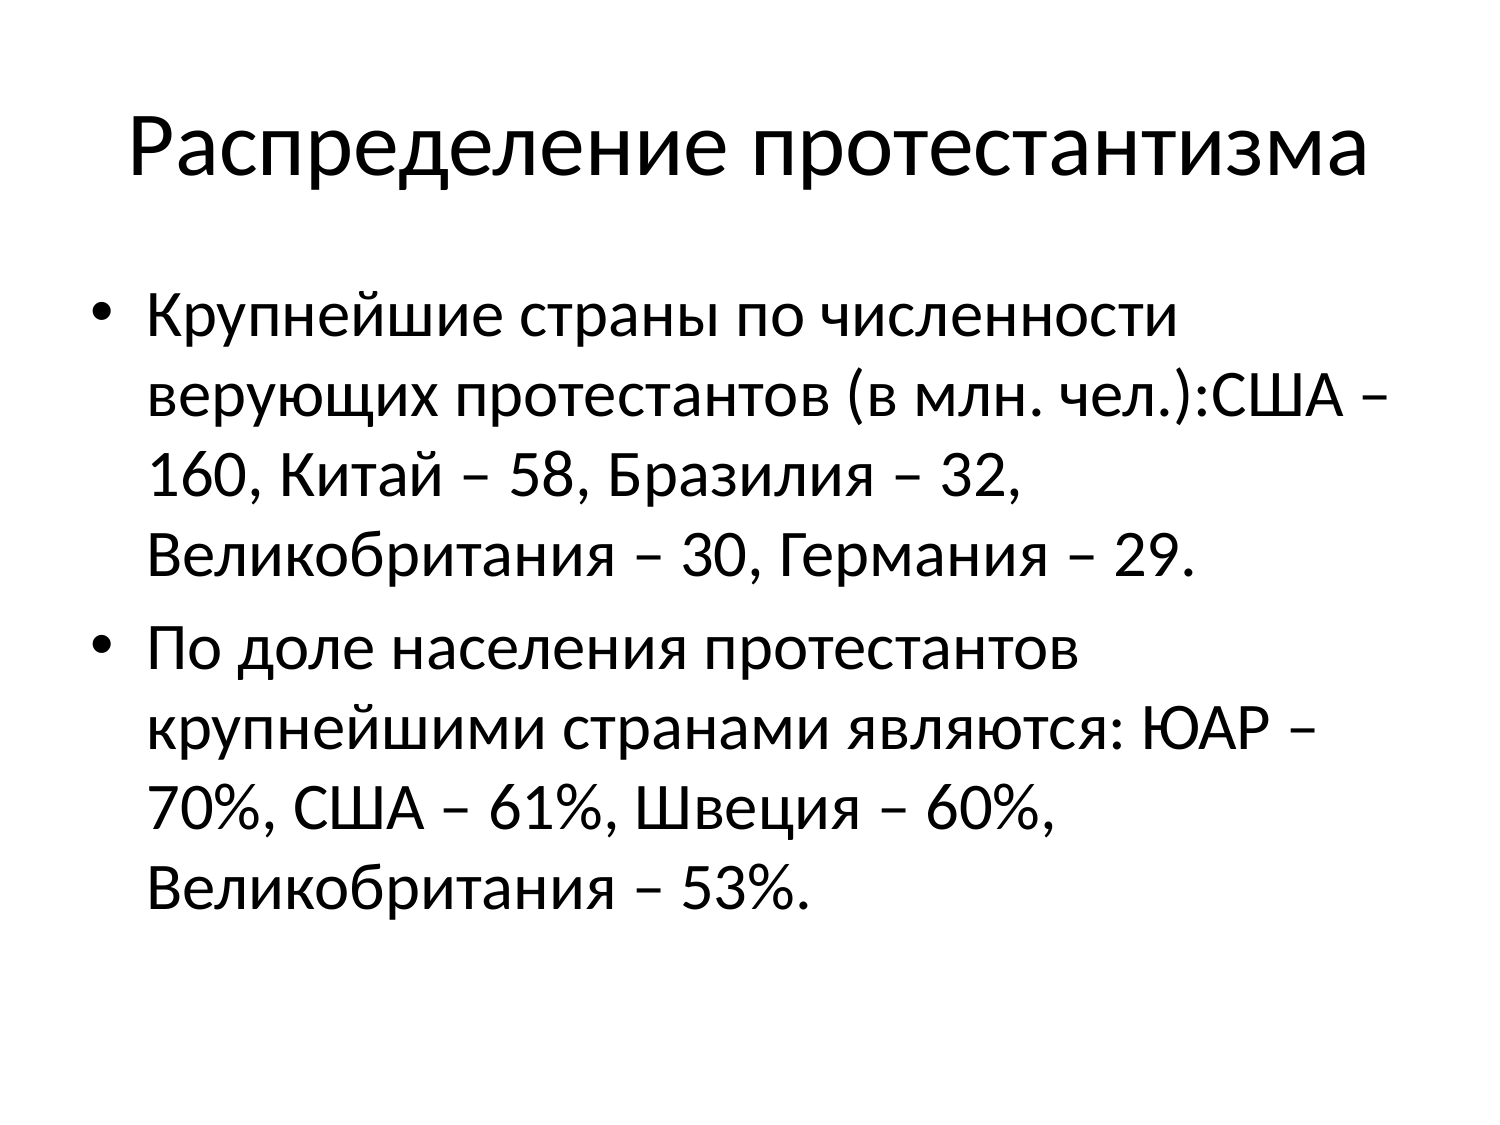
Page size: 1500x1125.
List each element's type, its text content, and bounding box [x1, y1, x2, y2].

list Крупнейшие страны по численности верующих протестантов (в млн. чел.):США – 160, Китай – 58, Бразилия – 32, Великобритания – 30, Германия – 29. По доле населения протестантов крупнейшими странами являются: ЮАР – 70%, США – 61%, Швеция – 60%, Великобритания – 53%. [75, 262, 1425, 1005]
title Распределение протестантизма [75, 45, 1425, 233]
